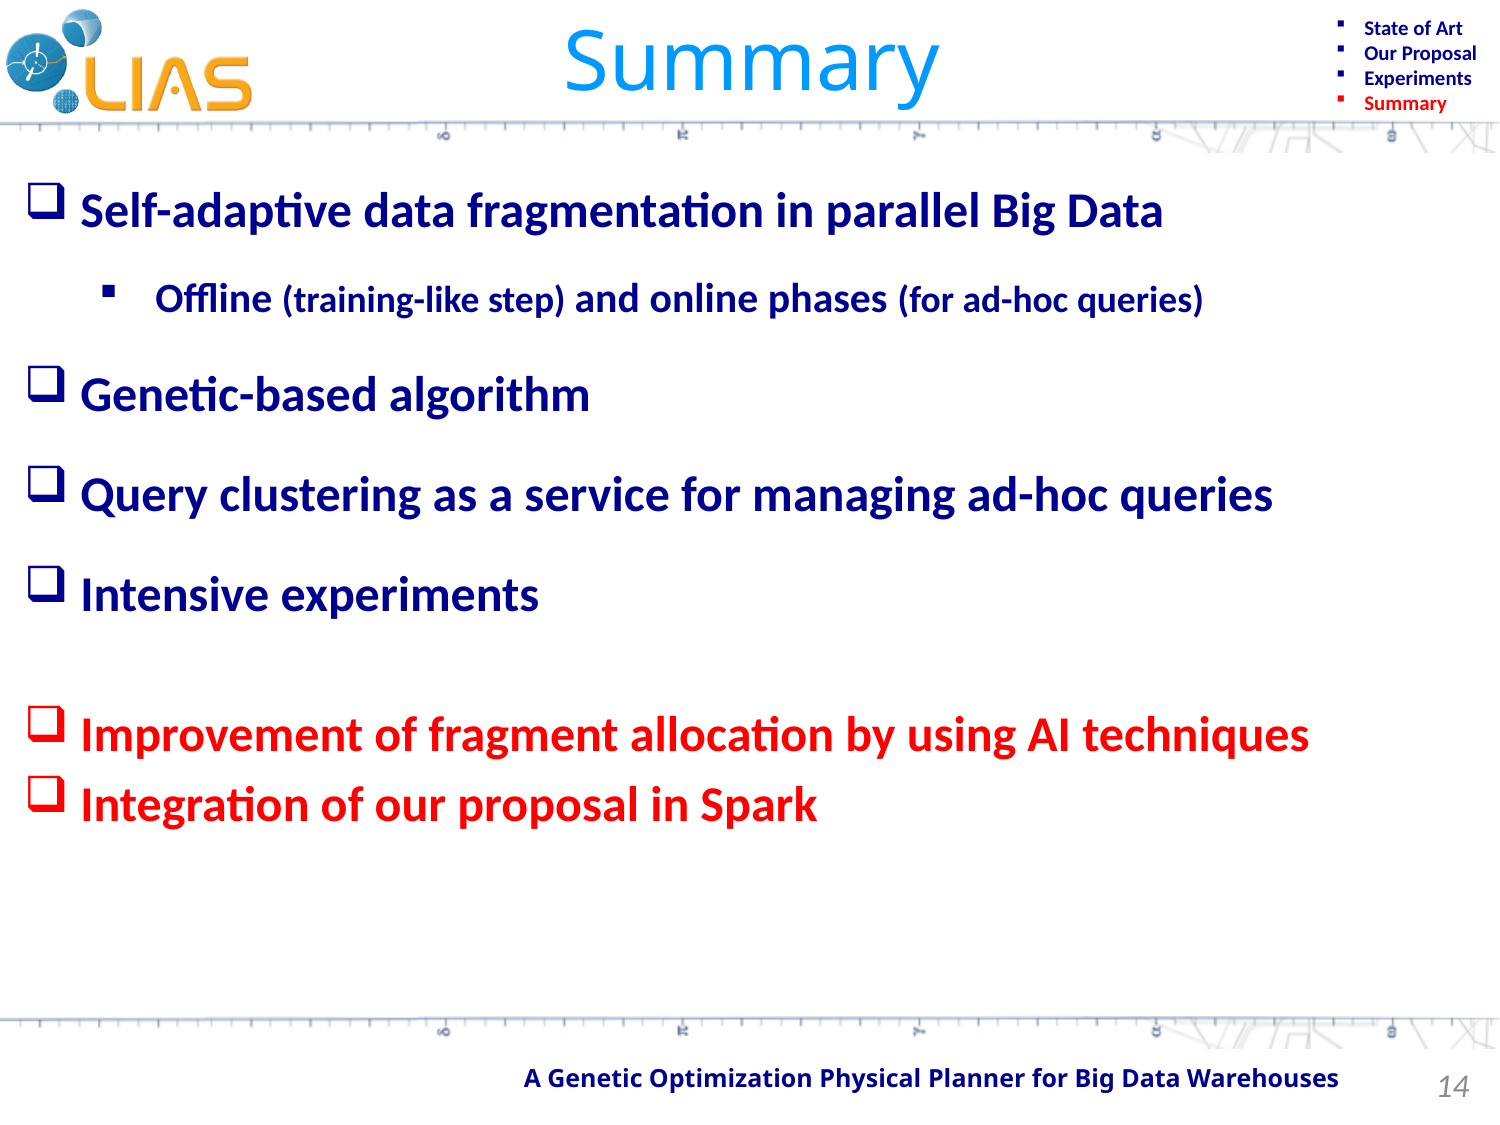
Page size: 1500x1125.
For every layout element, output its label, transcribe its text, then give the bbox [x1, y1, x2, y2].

picture [0, 119, 1500, 153]
title Summary [251, 0, 1253, 107]
text_box State of Art Our Proposal Experiments Summary [1321, 7, 1497, 122]
text_box Self-adaptive data fragmentation in parallel Big Data Offline (training-like step) and online phases (for ad-hoc queries) Genetic-based algorithm Query clustering as a service for managing ad-hoc queries Intensive experiments Improvement of fragment allocation by using AI techniques Integration of our proposal in Spark [9, 140, 1500, 839]
picture [5, 8, 252, 114]
picture [0, 1015, 1500, 1049]
